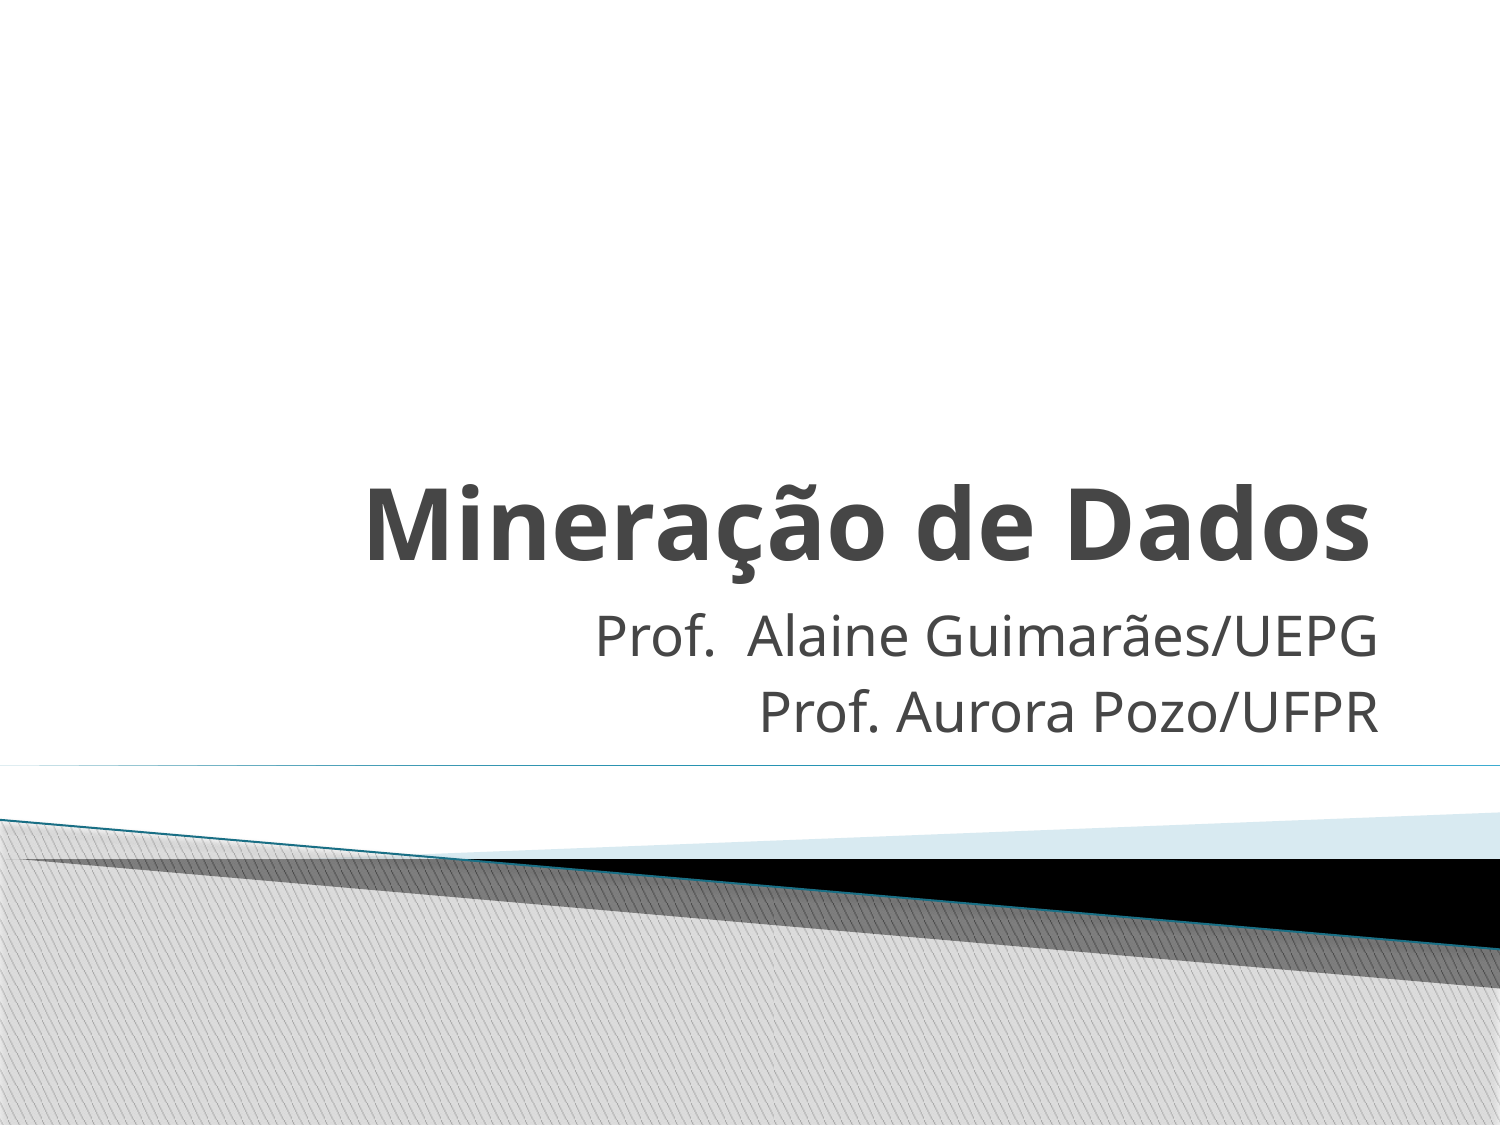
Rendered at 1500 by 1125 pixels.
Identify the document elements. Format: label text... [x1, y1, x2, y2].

title Mineração de Dados [112, 287, 1388, 588]
subtitle Prof. Alaine Guimarães/UEPG Prof. Aurora Pozo/UFPR [112, 592, 1388, 790]
picture [5, 859, 1500, 989]
